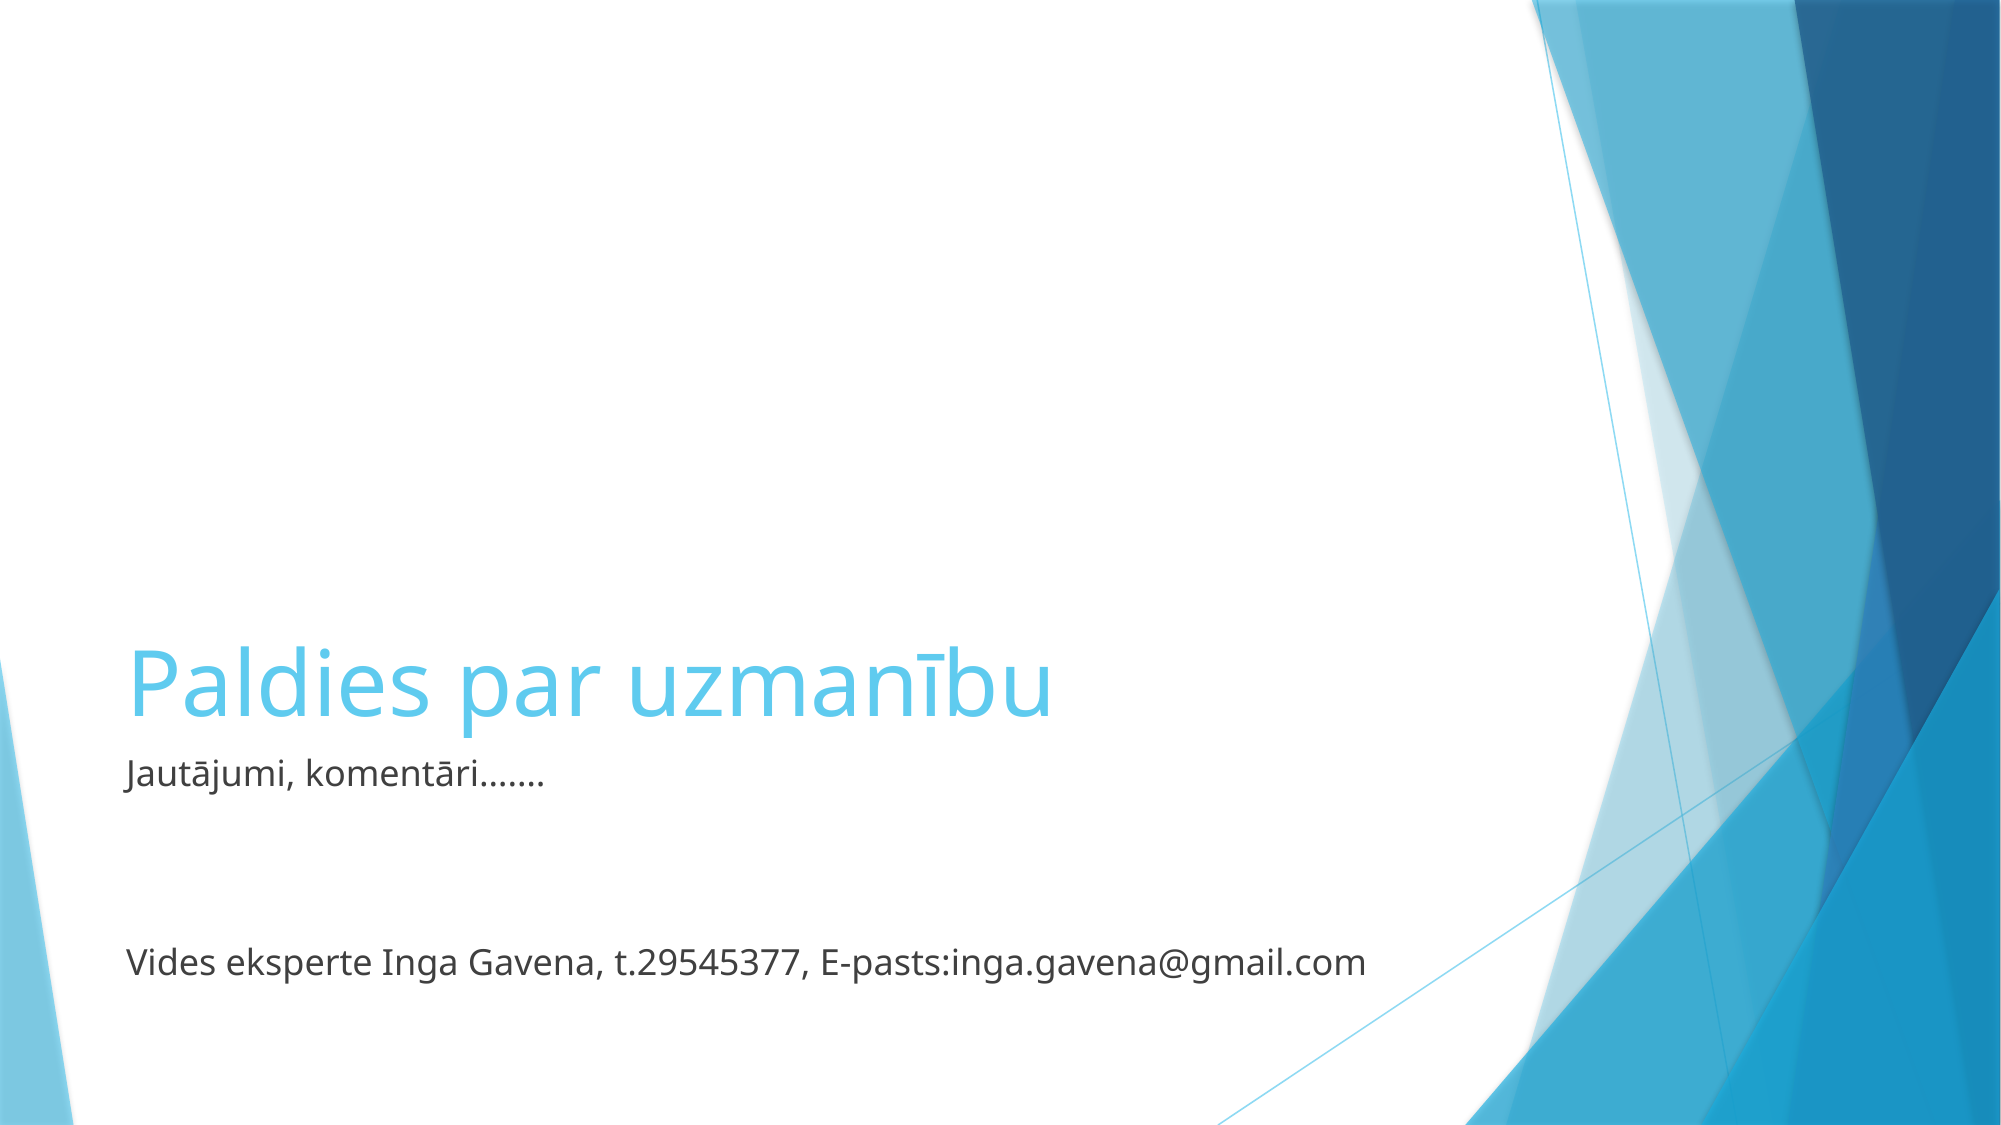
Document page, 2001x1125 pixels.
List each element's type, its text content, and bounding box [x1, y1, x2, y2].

title Paldies par uzmanību [111, 316, 1522, 742]
list Jautājumi, komentāri……. Vides eksperte Inga Gavena, t.29545377, E-pasts:inga.gavena@gmail.com [111, 742, 1522, 991]
